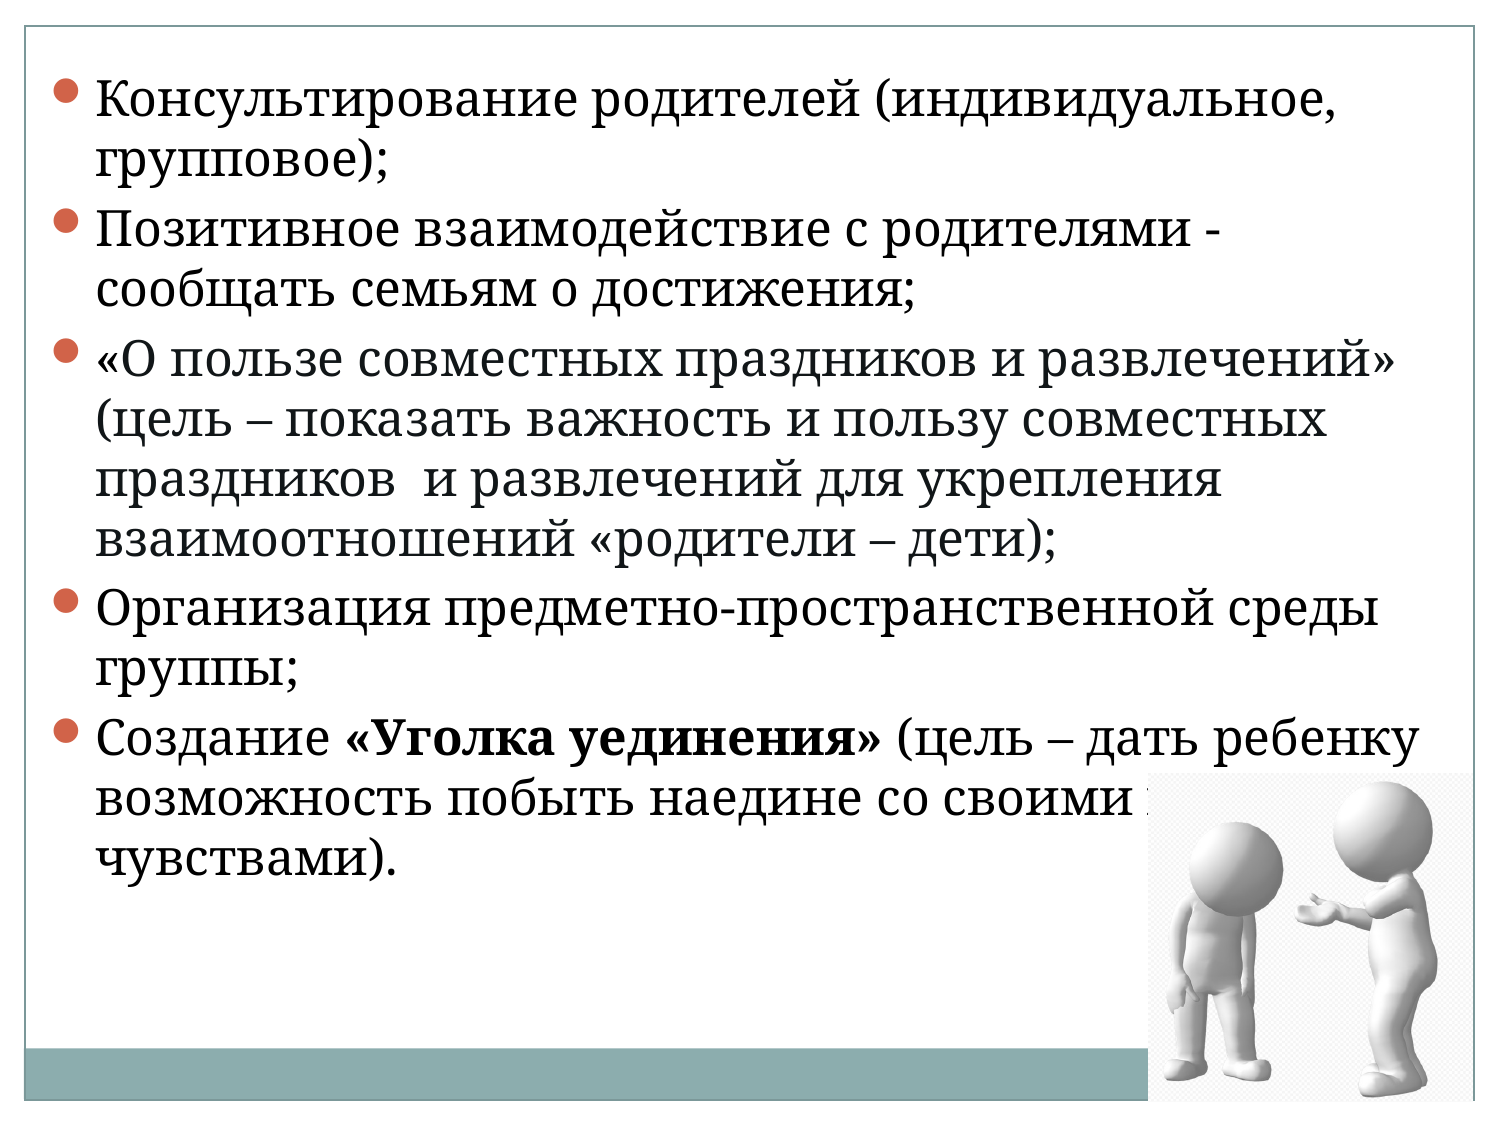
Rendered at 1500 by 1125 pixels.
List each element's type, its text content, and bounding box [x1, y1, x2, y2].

picture [1148, 773, 1473, 1102]
list Консультирование родителей (индивидуальное, групповое); Позитивное взаимодействие с родителями - сообщать семьям о достижения; «О пользе совместных праздников и развлечений» (цель – показать важность и пользу совместных праздников и развлечений для укрепления взаимоотношений «родители – дети); Организация предметно-пространственной среды группы; Создание «Уголка уединения» (цель – дать ребенку возможность побыть наедине со своими мыслями и чувствами). [35, 58, 1465, 1005]
